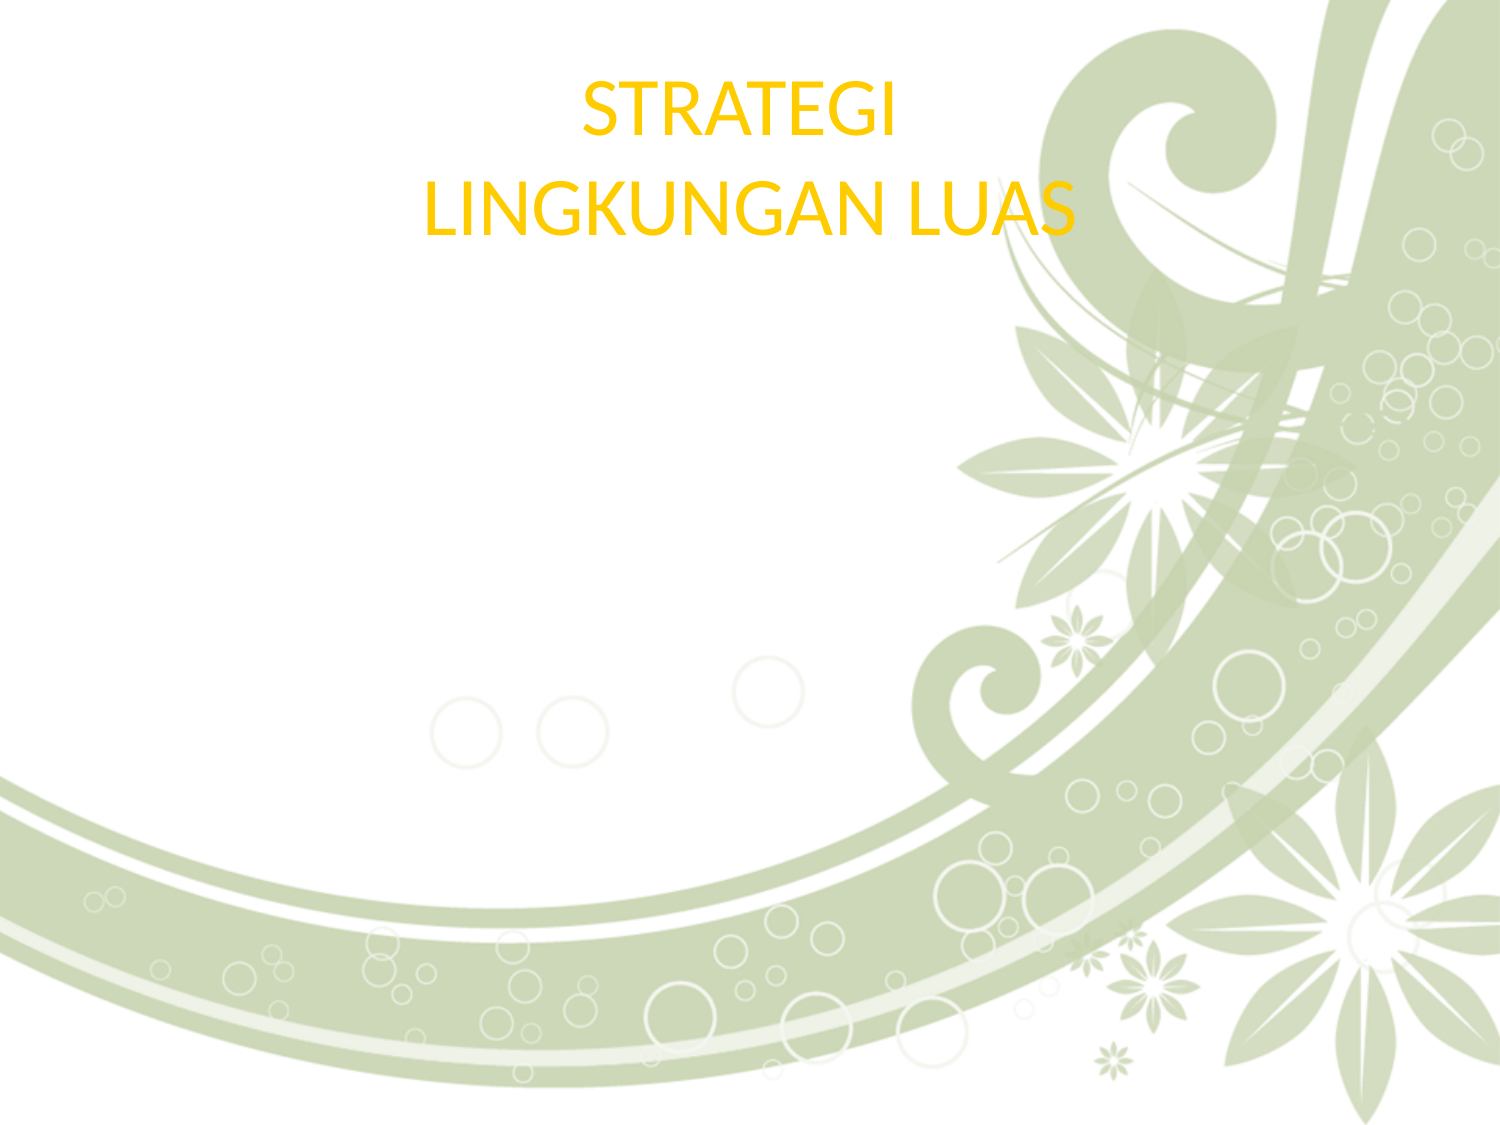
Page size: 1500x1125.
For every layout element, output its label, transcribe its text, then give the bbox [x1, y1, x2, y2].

title STRATEGI LINGKUNGAN LUAS [75, 45, 1425, 233]
